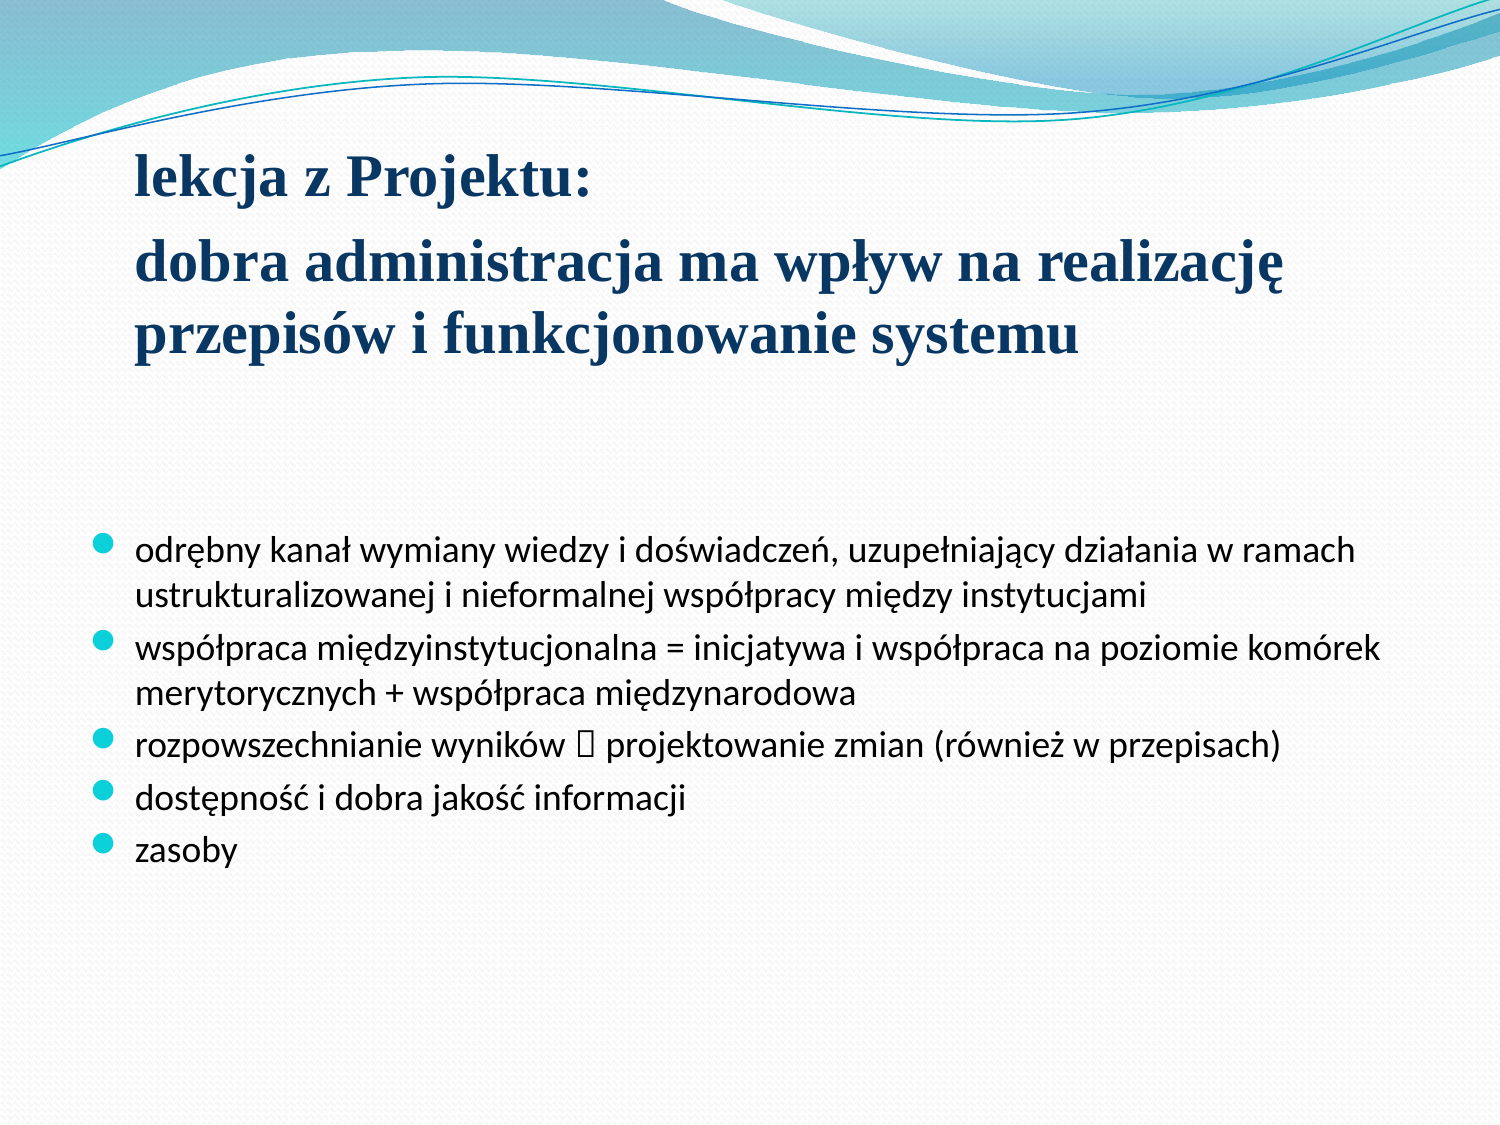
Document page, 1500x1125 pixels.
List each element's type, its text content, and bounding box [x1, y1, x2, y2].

list lekcja z Projektu: dobra administracja ma wpływ na realizację przepisów i funkcjonowanie systemu odrębny kanał wymiany wiedzy i doświadczeń, uzupełniający działania w ramach ustrukturalizowanej i nieformalnej współpracy między instytucjami współpraca międzyinstytucjonalna = inicjatywa i współpraca na poziomie komórek merytorycznych + współpraca międzynarodowa rozpowszechnianie wyników  projektowanie zmian (również w przepisach) dostępność i dobra jakość informacji zasoby [75, 128, 1425, 1038]
